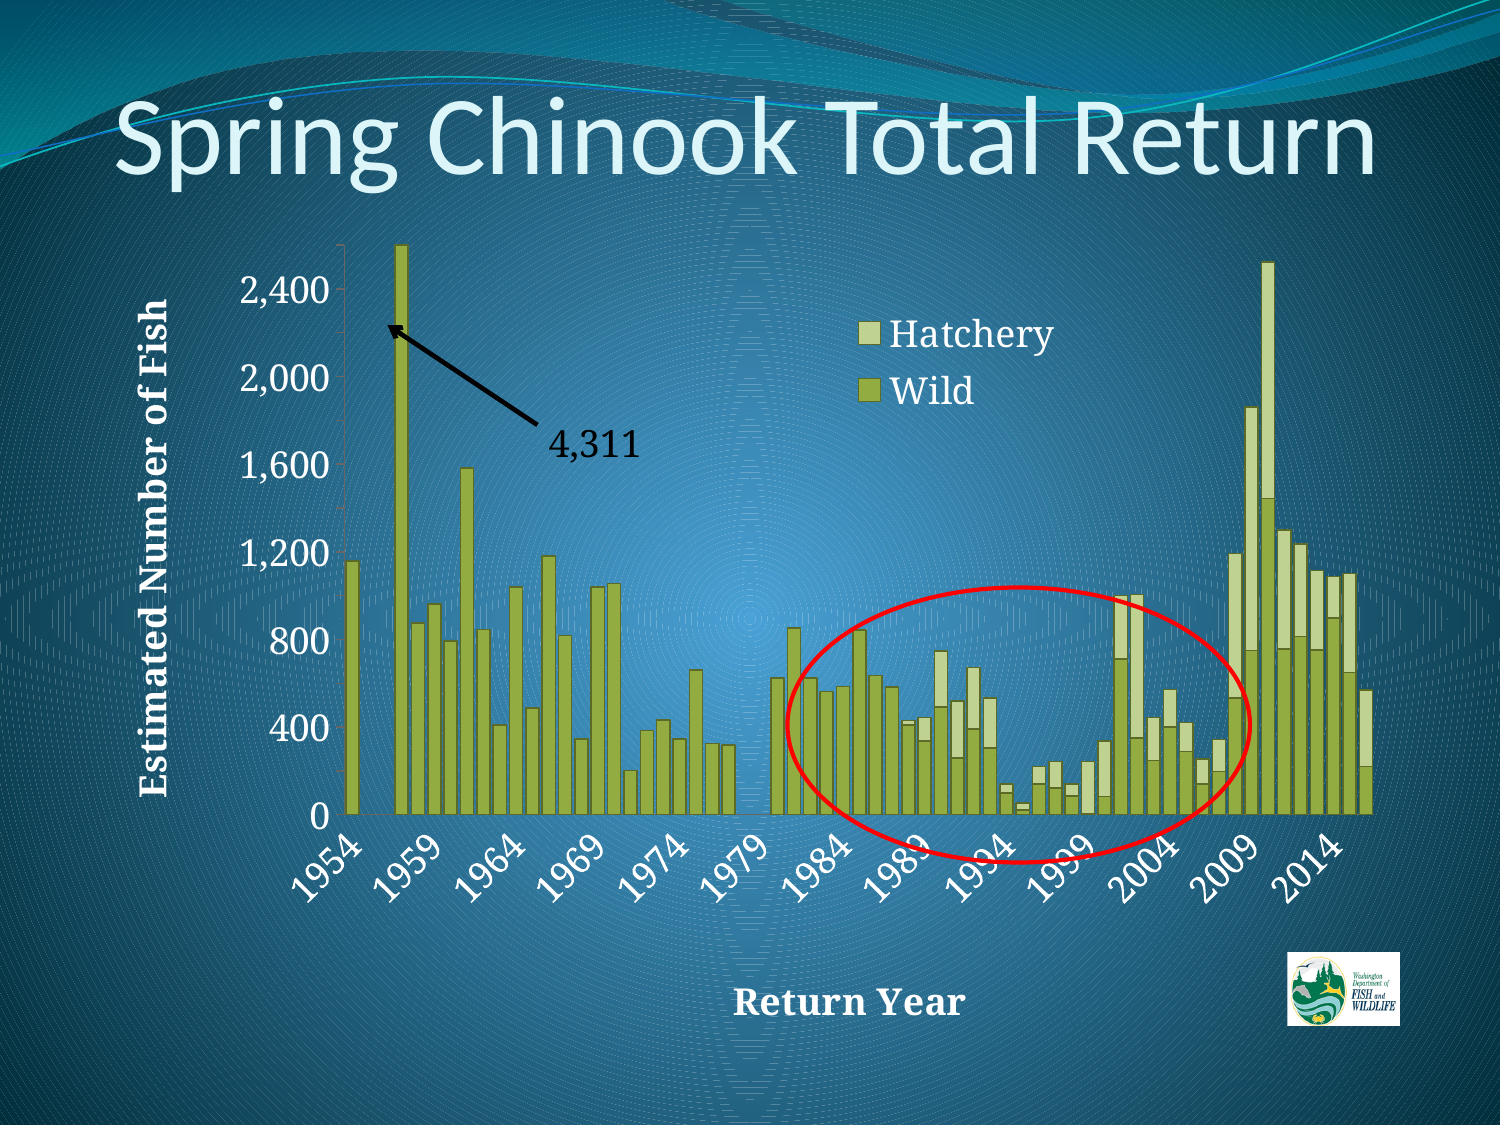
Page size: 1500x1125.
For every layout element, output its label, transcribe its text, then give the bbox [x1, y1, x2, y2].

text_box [387, 324, 538, 426]
title Spring Chinook Total Return [87, 75, 1425, 197]
chart [112, 228, 1401, 1038]
